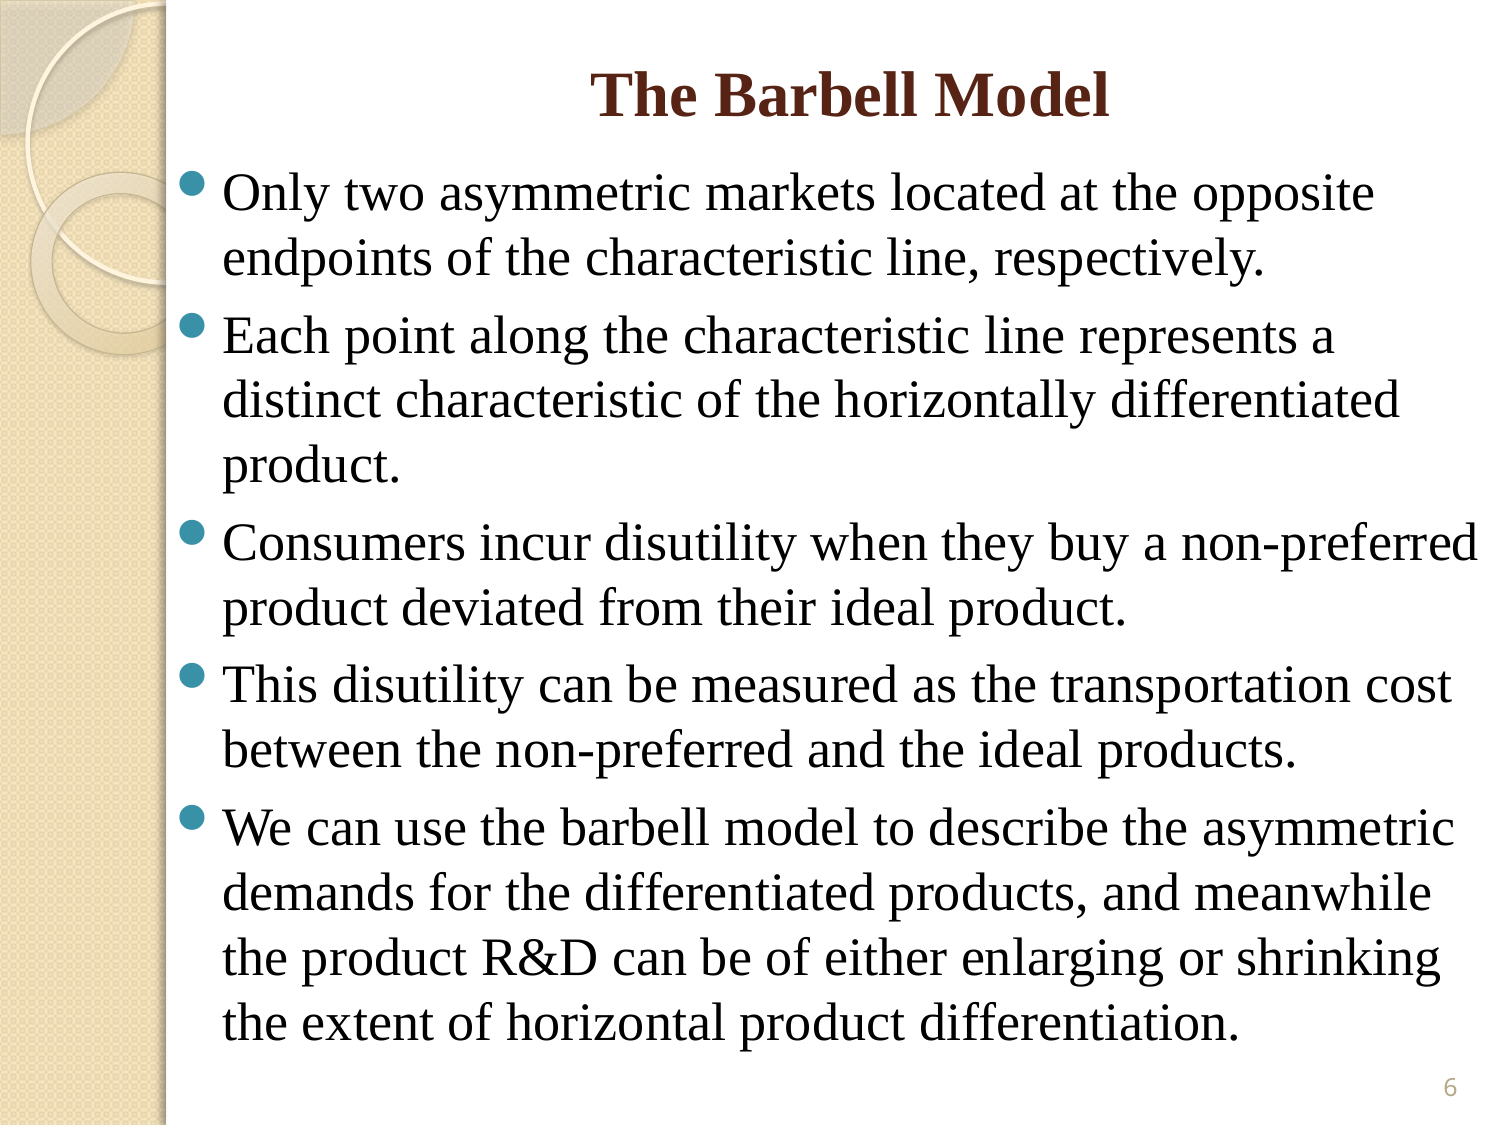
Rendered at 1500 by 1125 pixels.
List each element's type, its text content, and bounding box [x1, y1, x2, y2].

title The Barbell Model [235, 45, 1466, 138]
list Only two asymmetric markets located at the opposite endpoints of the characteristic line, respectively. Each point along the characteristic line represents a distinct characteristic of the horizontally differentiated product. Consumers incur disutility when they buy a non-preferred product deviated from their ideal product. This disutility can be measured as the transportation cost between the non-preferred and the ideal products. We can use the barbell model to describe the asymmetric demands for the differentiated products, and meanwhile the product R&D can be of either enlarging or shrinking the extent of horizontal product differentiation. [147, 149, 1500, 1071]
slide_number 6 [1413, 1034, 1488, 1113]
